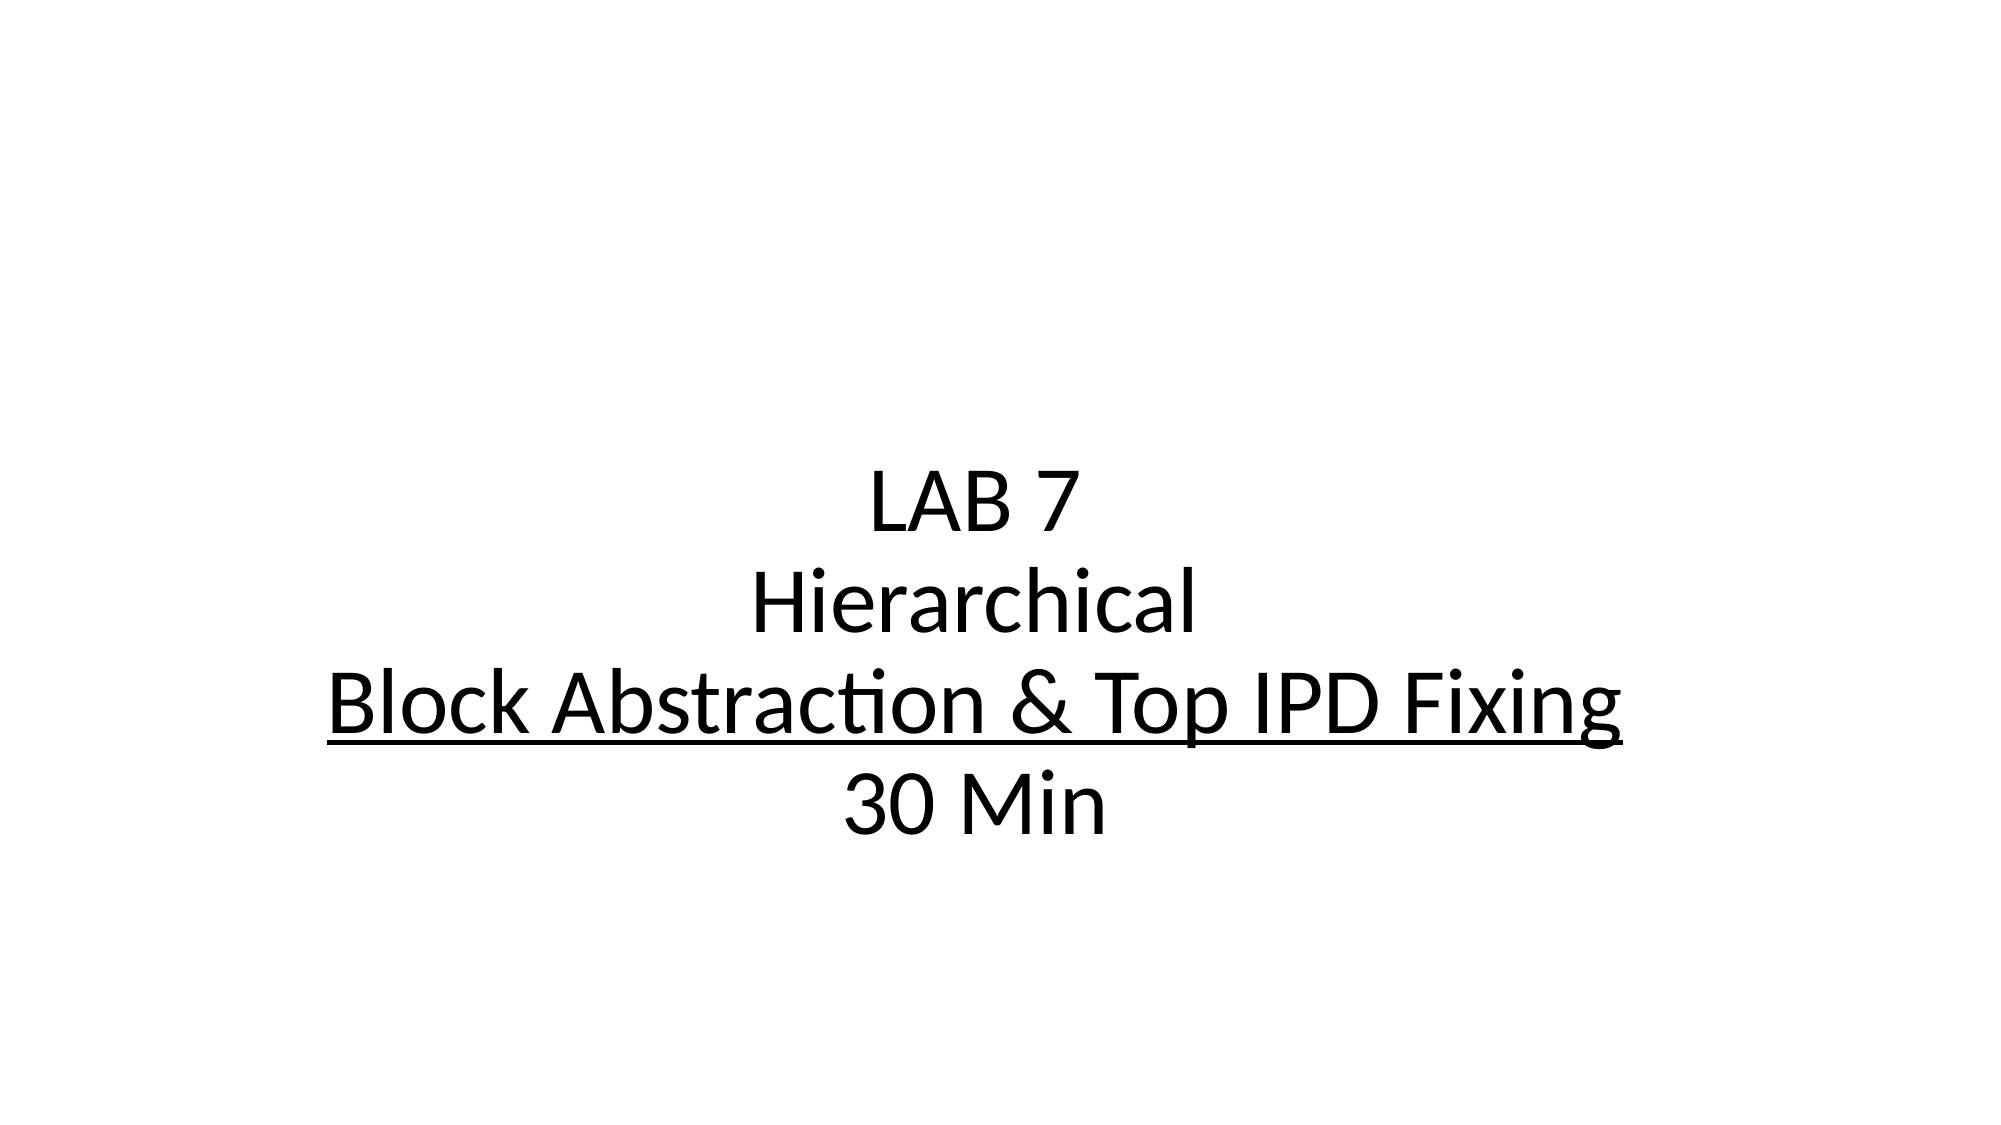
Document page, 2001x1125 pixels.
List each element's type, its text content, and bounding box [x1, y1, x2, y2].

title LAB 7 Hierarchical Block Abstraction & Top IPD Fixing 30 Min [16, 437, 1934, 975]
